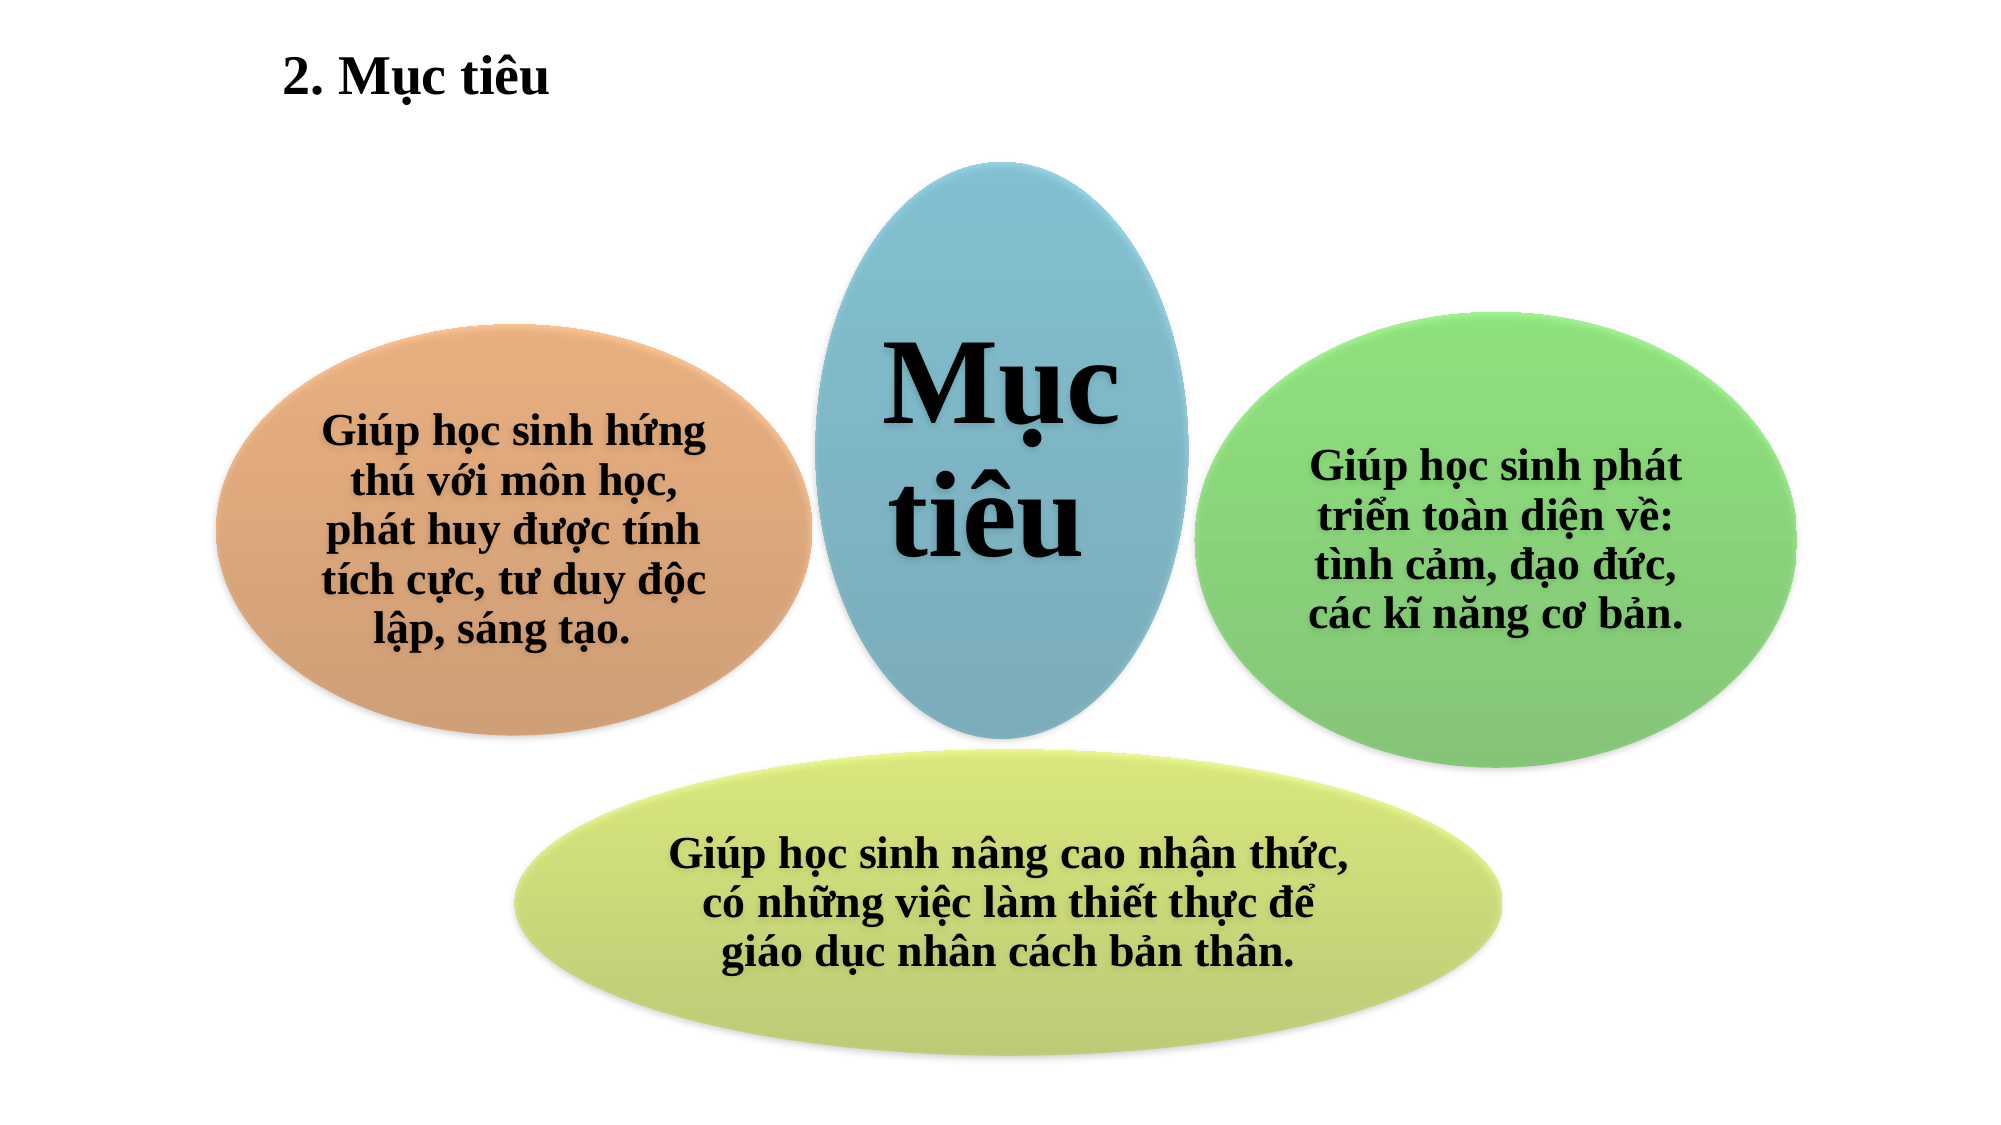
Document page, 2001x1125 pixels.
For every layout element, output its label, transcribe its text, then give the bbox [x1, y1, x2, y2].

list 2. Mục tiêu [267, 30, 1709, 114]
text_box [0, 136, 2000, 1125]
